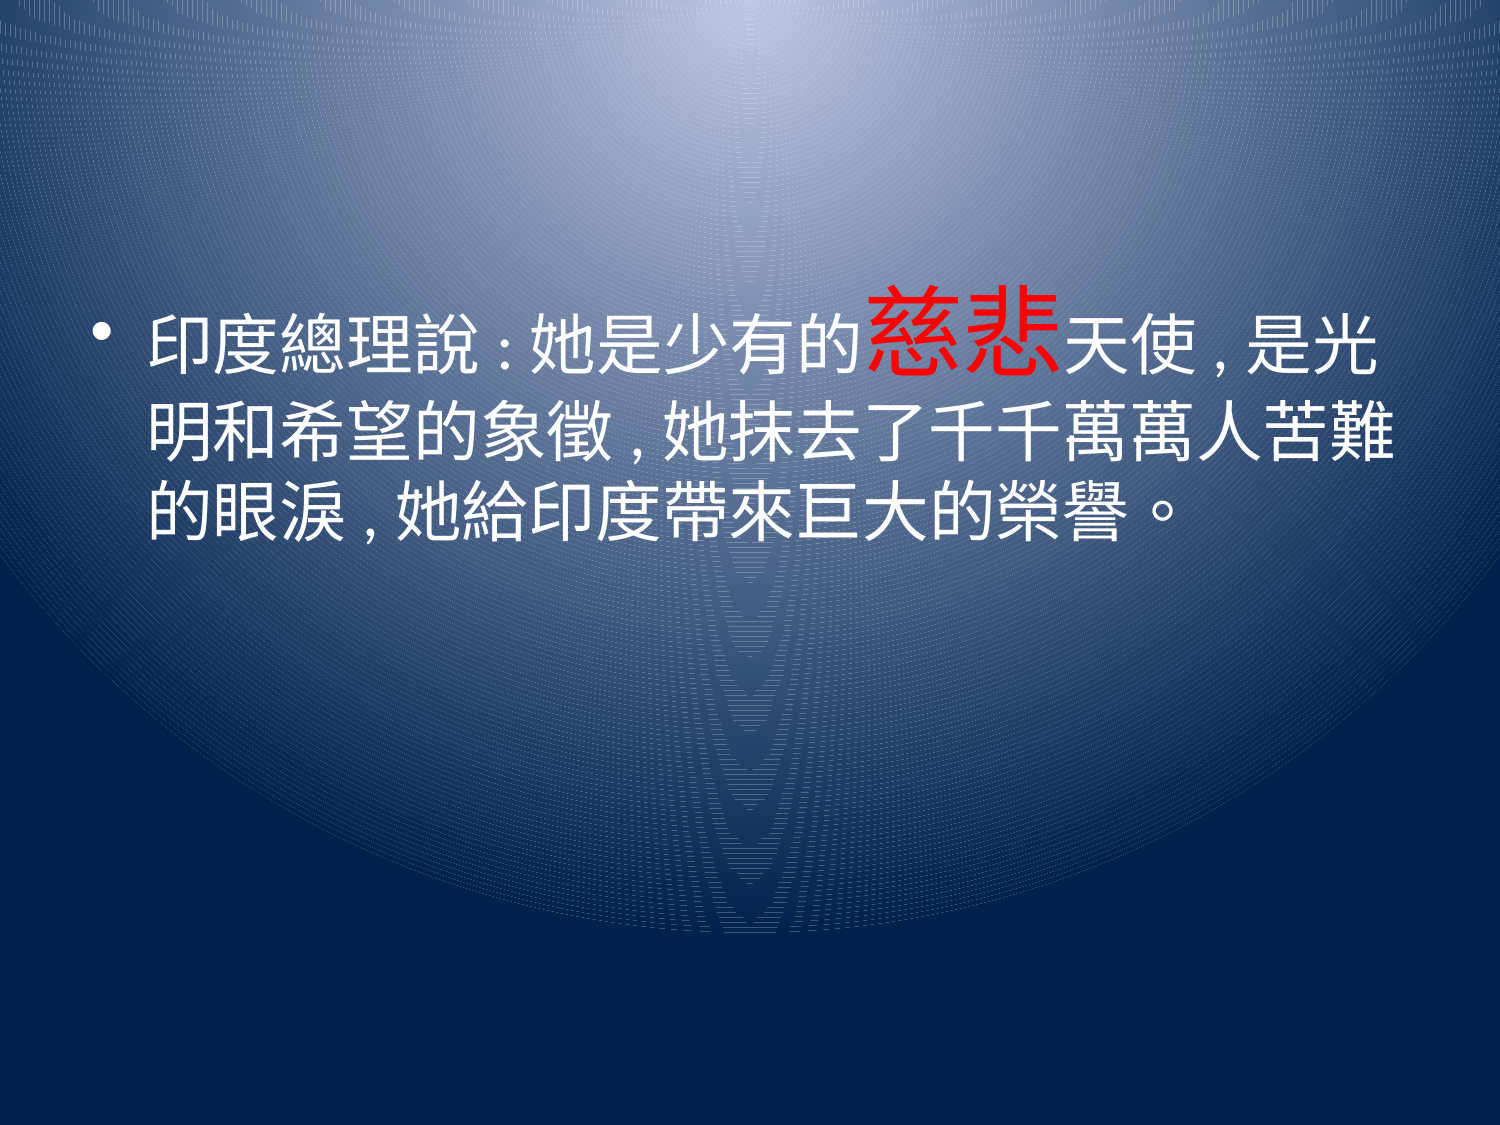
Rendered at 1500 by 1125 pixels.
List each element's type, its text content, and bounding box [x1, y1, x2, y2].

list 印度總理說:她是少有的慈悲天使,是光明和希望的象徵,她抹去了千千萬萬人苦難的眼淚,她給印度帶來巨大的榮譽。 [75, 262, 1425, 1005]
